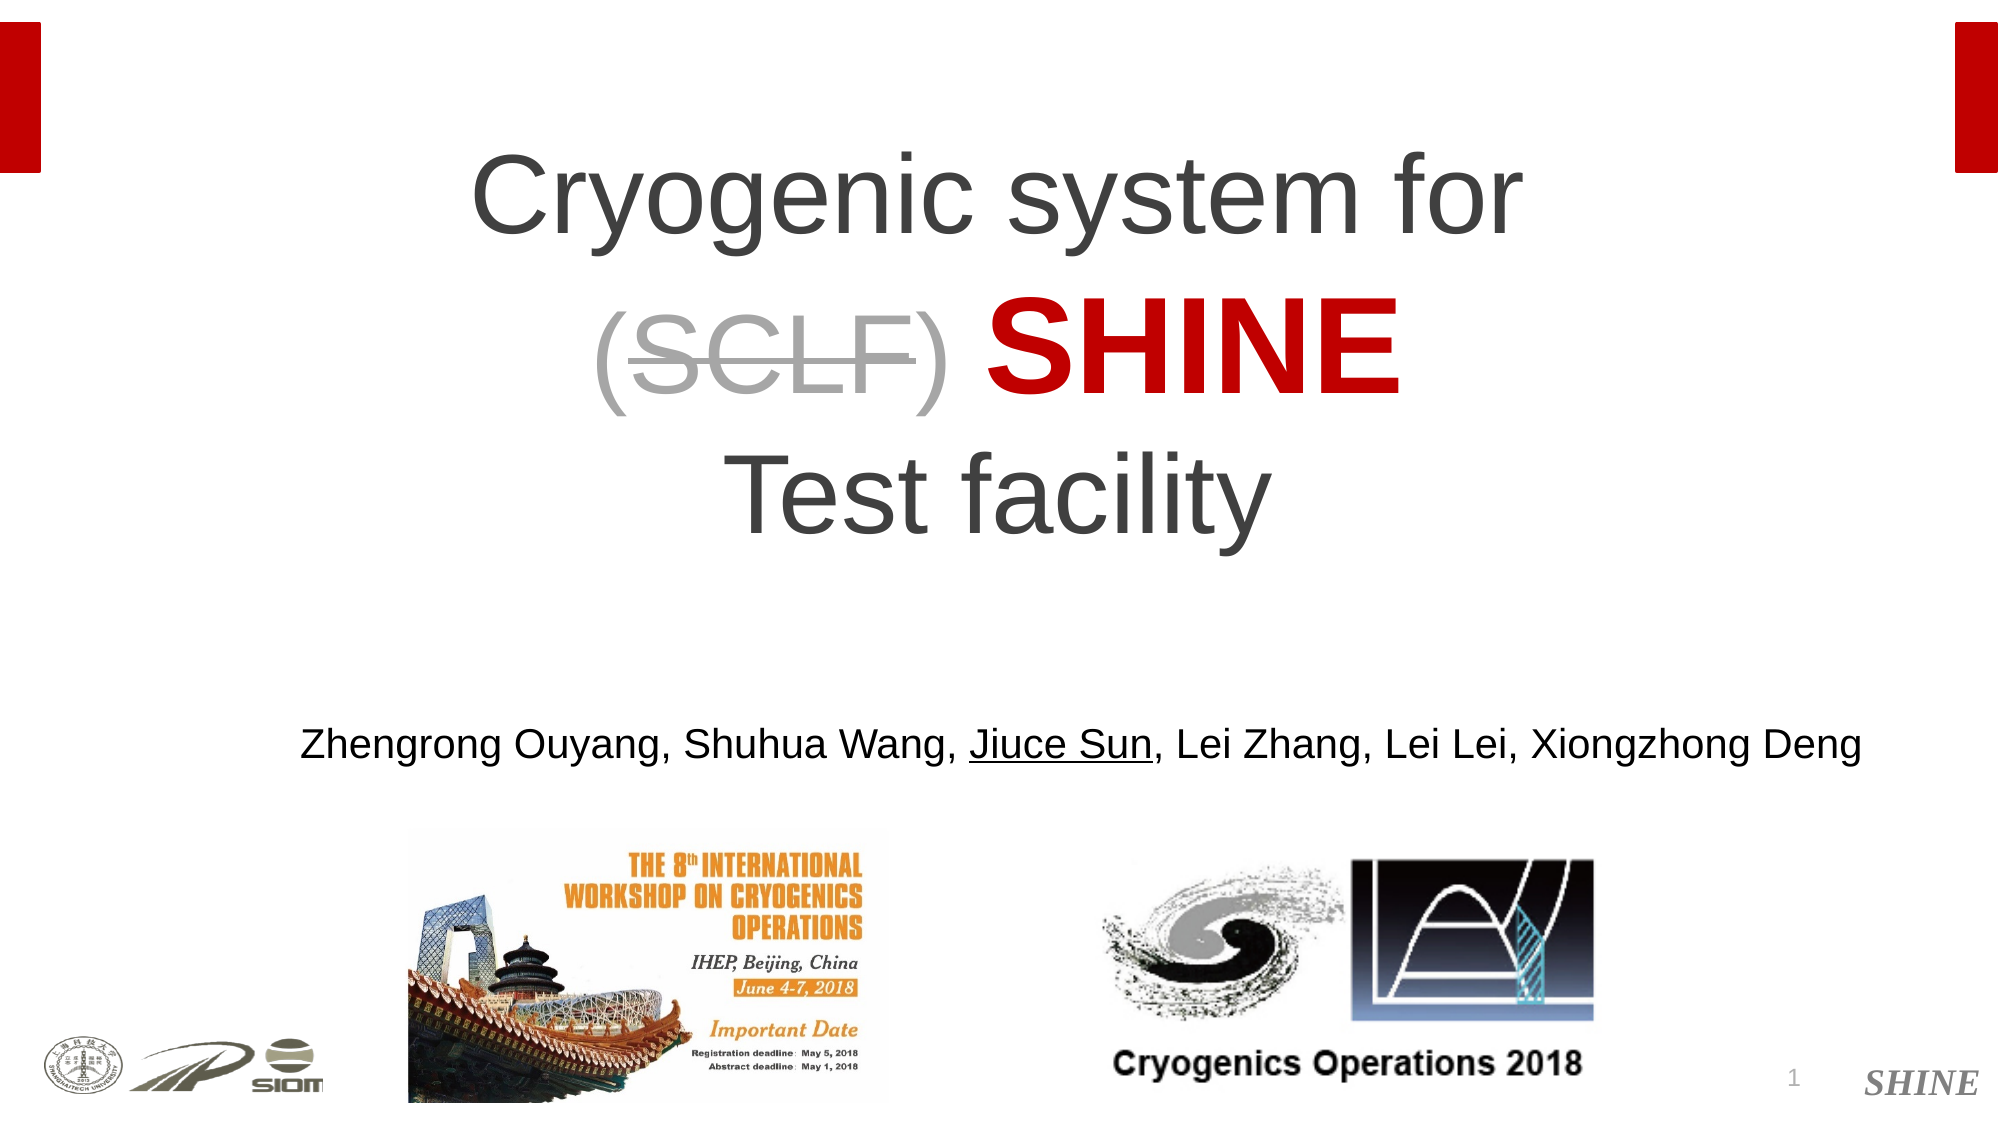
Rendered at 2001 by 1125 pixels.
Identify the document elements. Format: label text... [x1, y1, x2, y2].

text_box Cryogenic system for (SCLF) SHINE Test facility [326, 113, 1669, 610]
picture [385, 810, 899, 1103]
slide_number 1 [1607, 1046, 1817, 1107]
picture [1094, 845, 1603, 1103]
text_box Zhengrong Ouyang, Shuhua Wang, Jiuce Sun, Lei Zhang, Lei Lei, Xiongzhong Deng [285, 709, 1878, 775]
